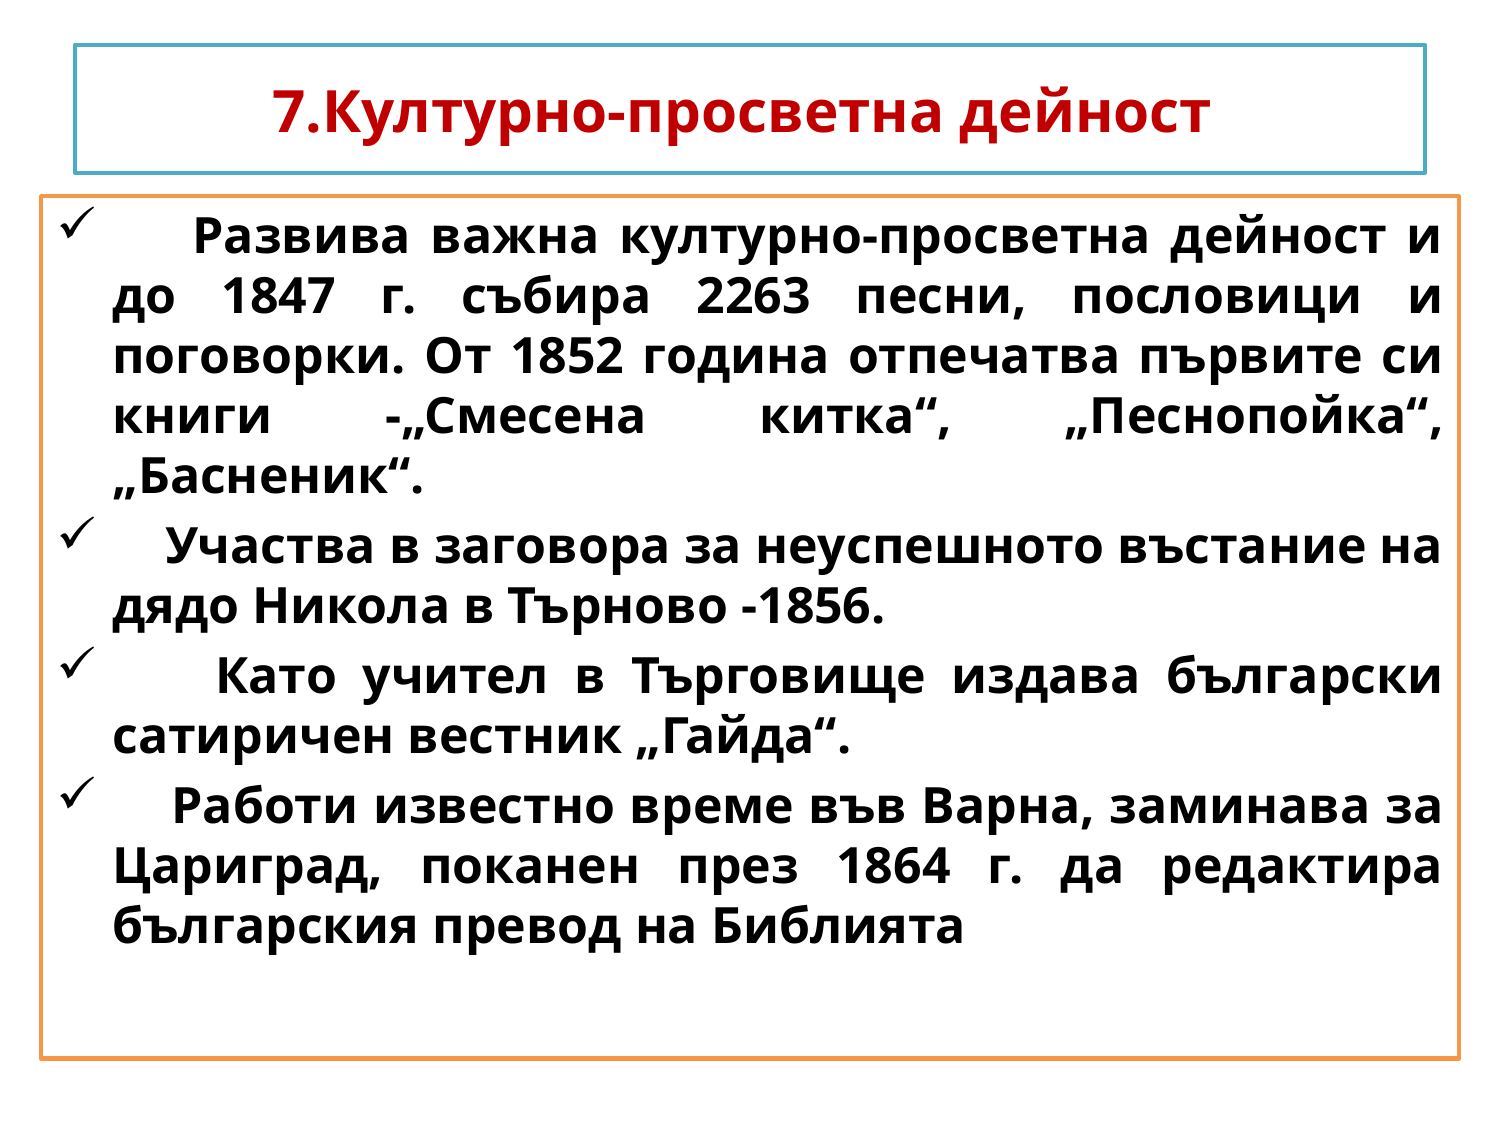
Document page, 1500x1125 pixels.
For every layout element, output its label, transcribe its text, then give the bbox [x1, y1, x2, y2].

title 7.Културно-просветна дейност [73, 43, 1427, 175]
list Развива важна културно-просветна дейност и до 1847 г. събира 2263 песни, пословици и поговорки. От 1852 година отпечатва първите си книги -„Смесена китка“, „Песнопойка“, „Басненик“. Участва в заговора за неуспешното въстание на дядо Никола в Търново -1856. Като учител в Търговище издава български сатиричен вестник „Гайда“. Работи известно време във Варна, заминава за Цариград, поканен през 1864 г. да редактира българския превод на Библията [39, 194, 1461, 1061]
